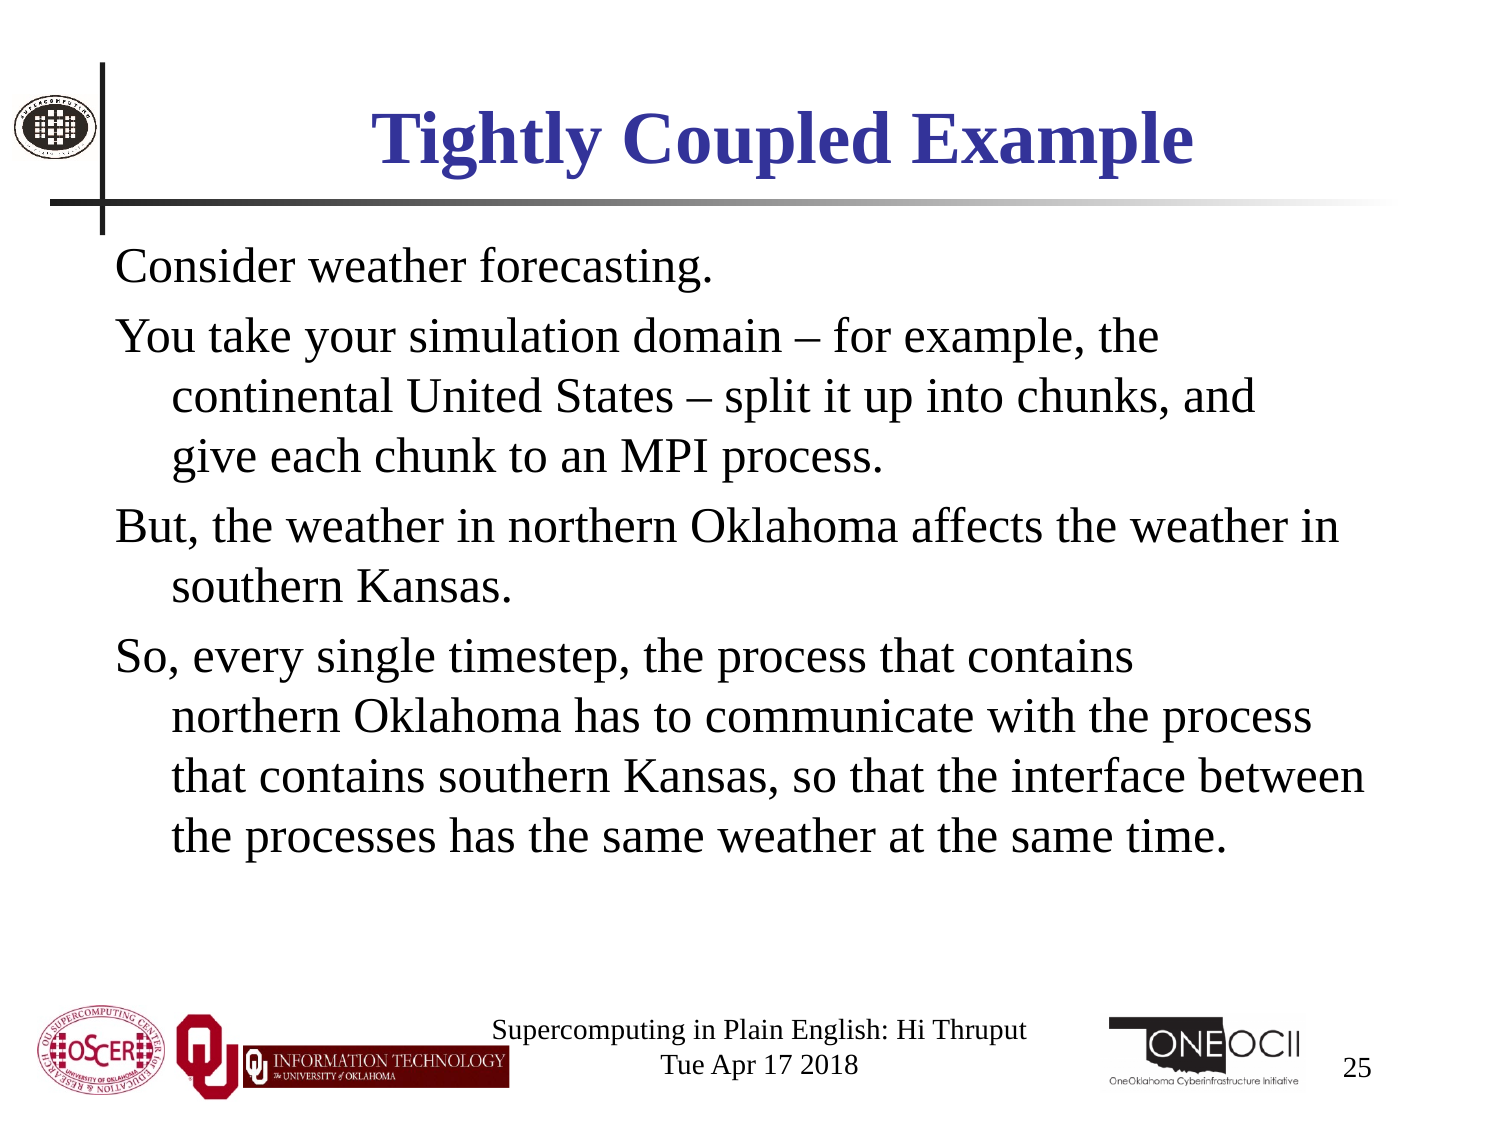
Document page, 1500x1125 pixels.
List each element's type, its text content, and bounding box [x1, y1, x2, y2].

list Consider weather forecasting. You take your simulation domain – for example, the continental United States – split it up into chunks, and give each chunk to an MPI process. But, the weather in northern Oklahoma affects the weather in southern Kansas. So, every single timestep, the process that contains northern Oklahoma has to communicate with the process that contains southern Kansas, so that the interface between the processes has the same weather at the same time. [99, 224, 1401, 988]
picture [12, 94, 98, 161]
picture [1100, 1013, 1306, 1093]
slide_number 25 [1174, 1015, 1388, 1091]
picture [174, 1012, 513, 1102]
picture [37, 1005, 165, 1095]
title Tightly Coupled Example [124, 74, 1442, 187]
footer Supercomputing in Plain English: Hi Thruput Tue Apr 17 2018 [431, 1012, 1088, 1088]
